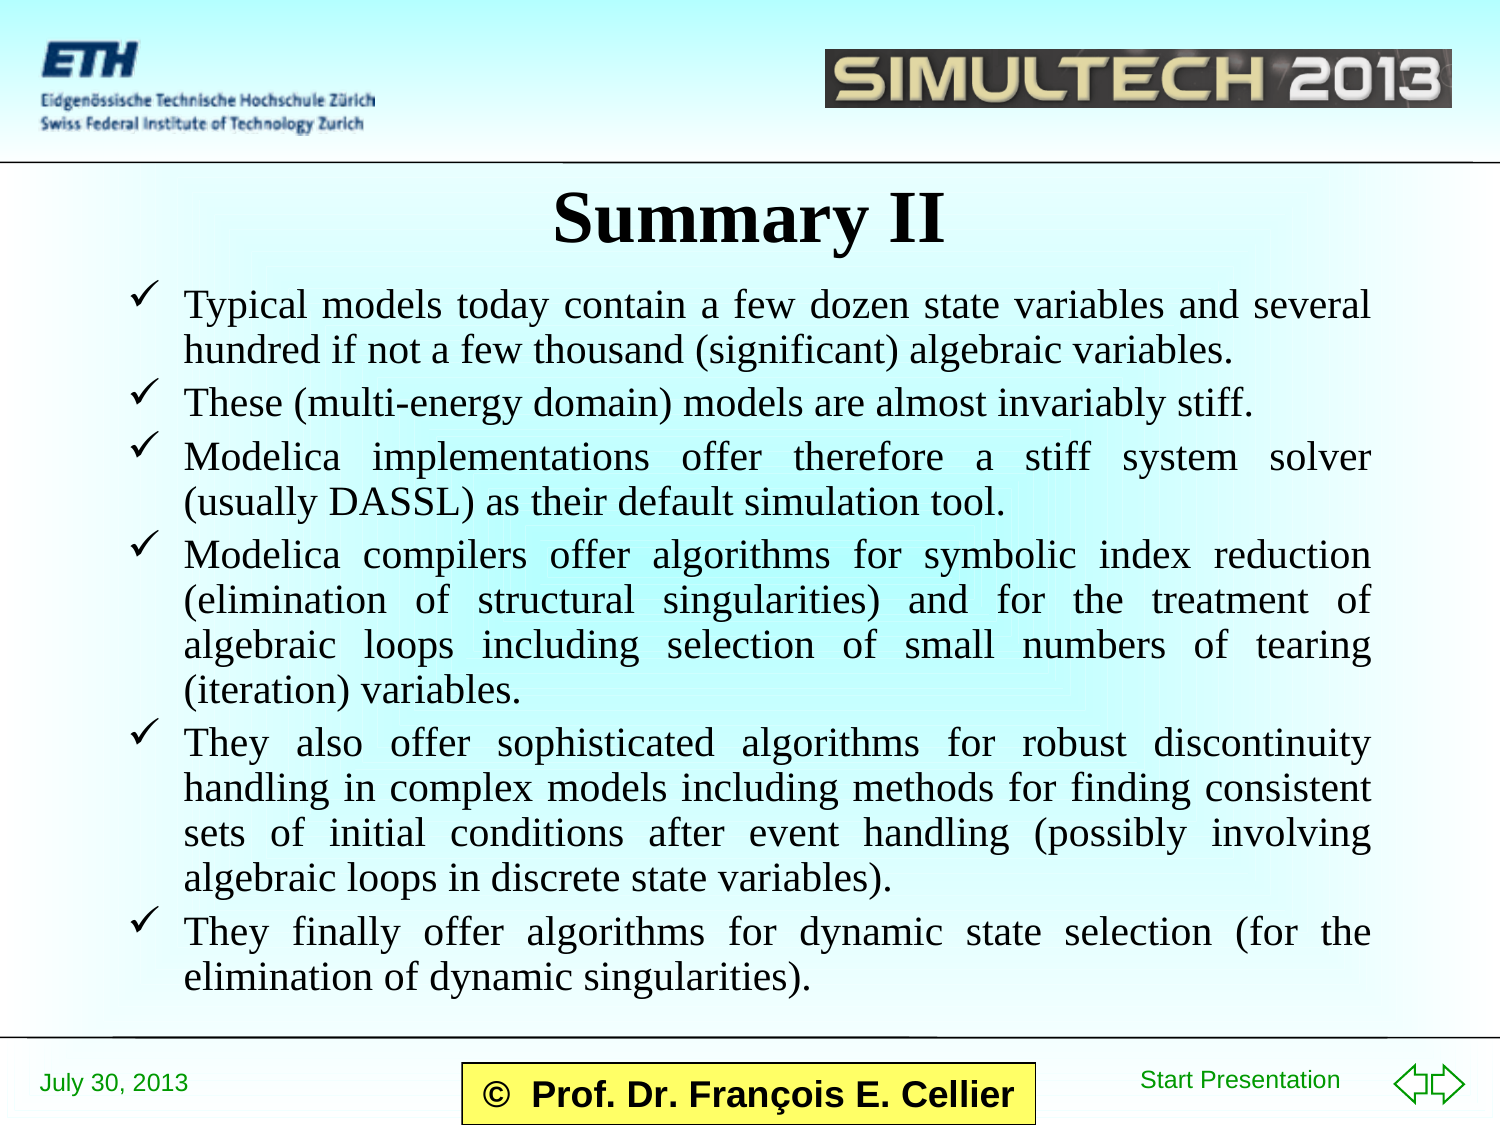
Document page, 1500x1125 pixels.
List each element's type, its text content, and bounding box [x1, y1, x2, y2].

title Summary II [0, 162, 1500, 263]
picture [0, 0, 375, 136]
picture [825, 49, 1452, 108]
text_box Typical models today contain a few dozen state variables and several hundred if not a few thousand (significant) algebraic variables. These (multi-energy domain) models are almost invariably stiff. Modelica implementations offer therefore a stiff system solver (usually DASSL) as their default simulation tool. Modelica compilers offer algorithms for symbolic index reduction (elimination of structural singularities) and for the treatment of algebraic loops including selection of small numbers of tearing (iteration) variables. They also offer sophisticated algorithms for robust discontinuity handling in complex models including methods for finding consistent sets of initial conditions after event handling (possibly involving algebraic loops in discrete state variables). They finally offer algorithms for dynamic state selection (for the elimination of dynamic singularities). [112, 274, 1388, 1025]
